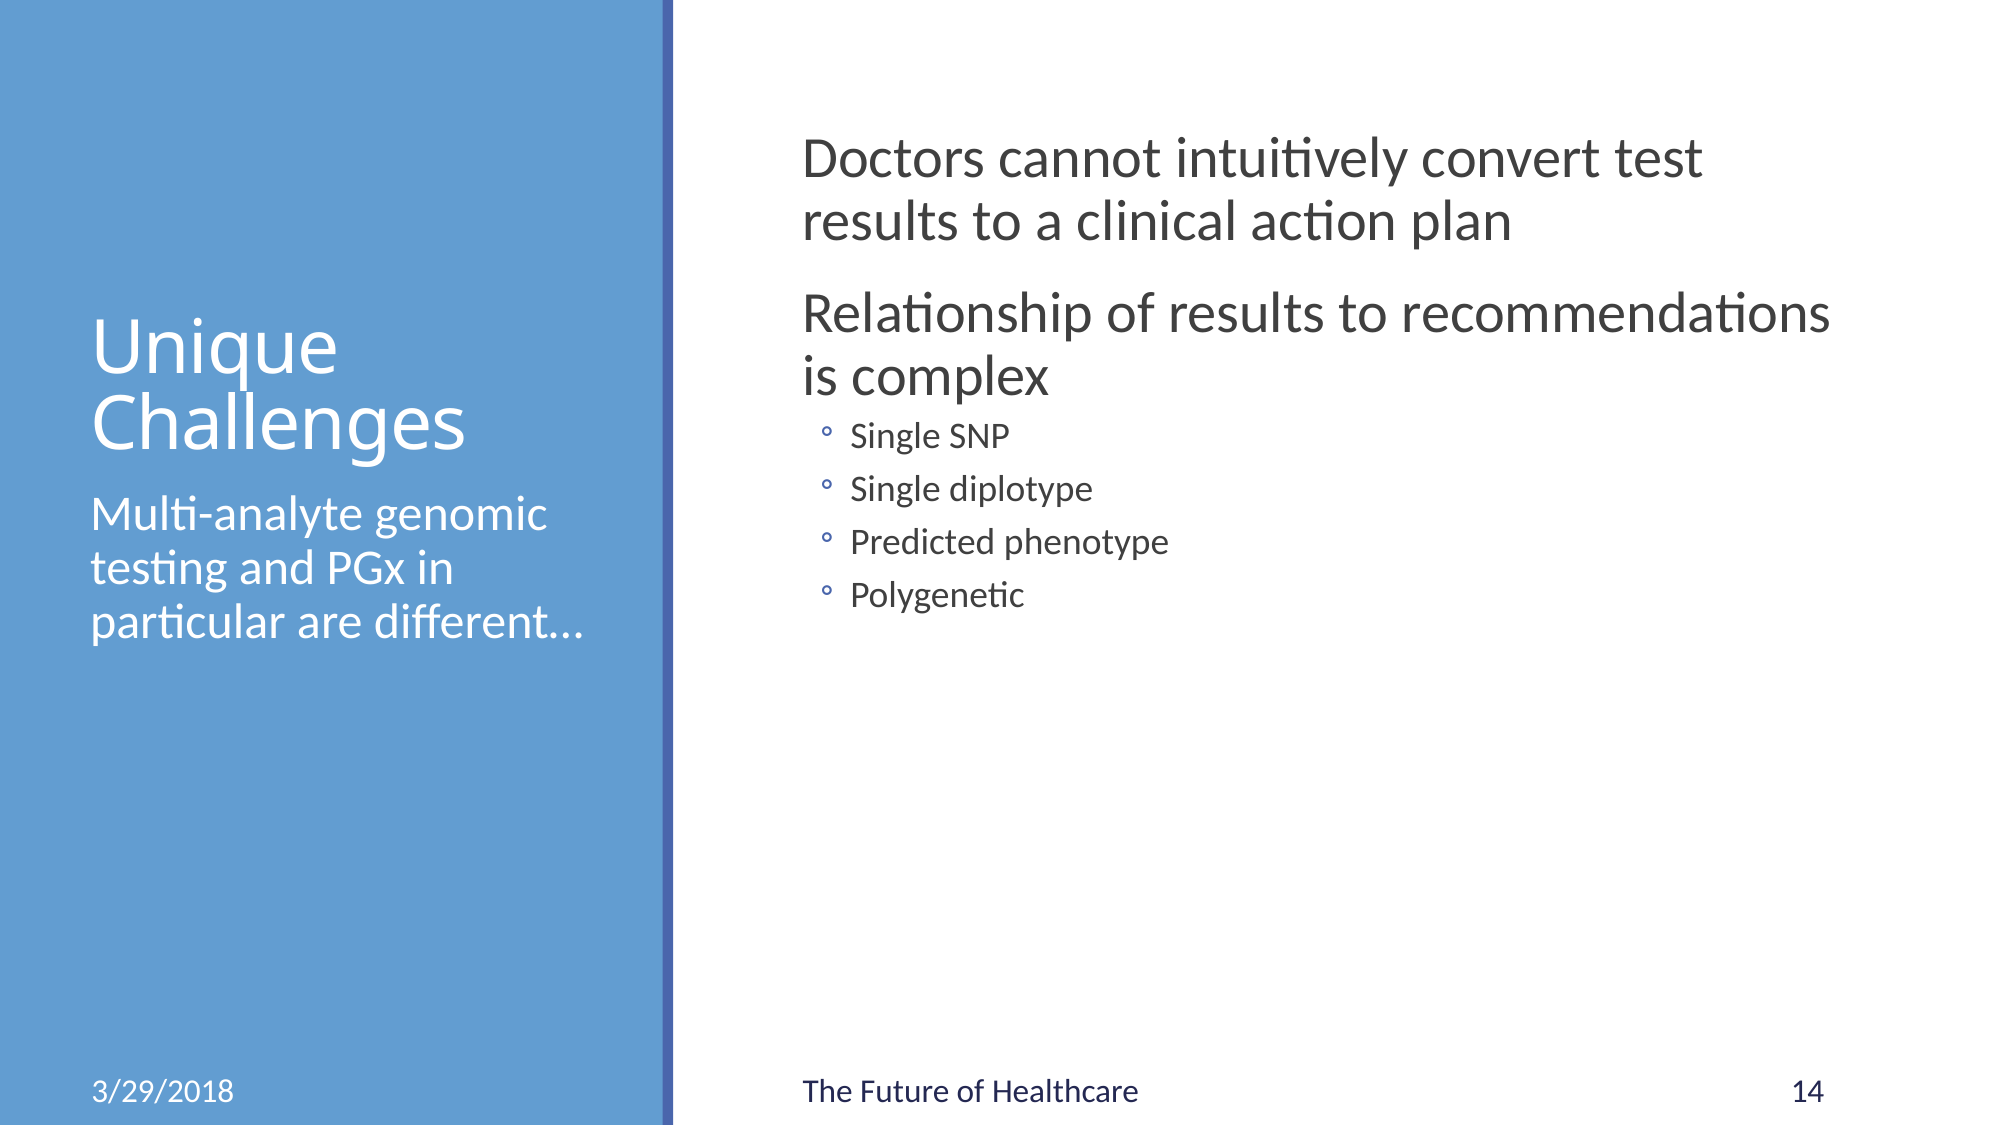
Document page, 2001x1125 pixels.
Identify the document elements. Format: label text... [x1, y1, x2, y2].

slide_number 14 [1624, 1059, 1840, 1120]
list Multi-analyte genomic testing and PGx in particular are different… [75, 479, 600, 1035]
footer The Future of Healthcare [787, 1059, 1550, 1120]
list Doctors cannot intuitively convert test results to a clinical action plan Relationship of results to recommendations is complex Single SNP Single diplotype Predicted phenotype Polygenetic [787, 120, 1853, 983]
title Unique Challenges [75, 97, 600, 473]
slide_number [76, 1059, 506, 1120]
